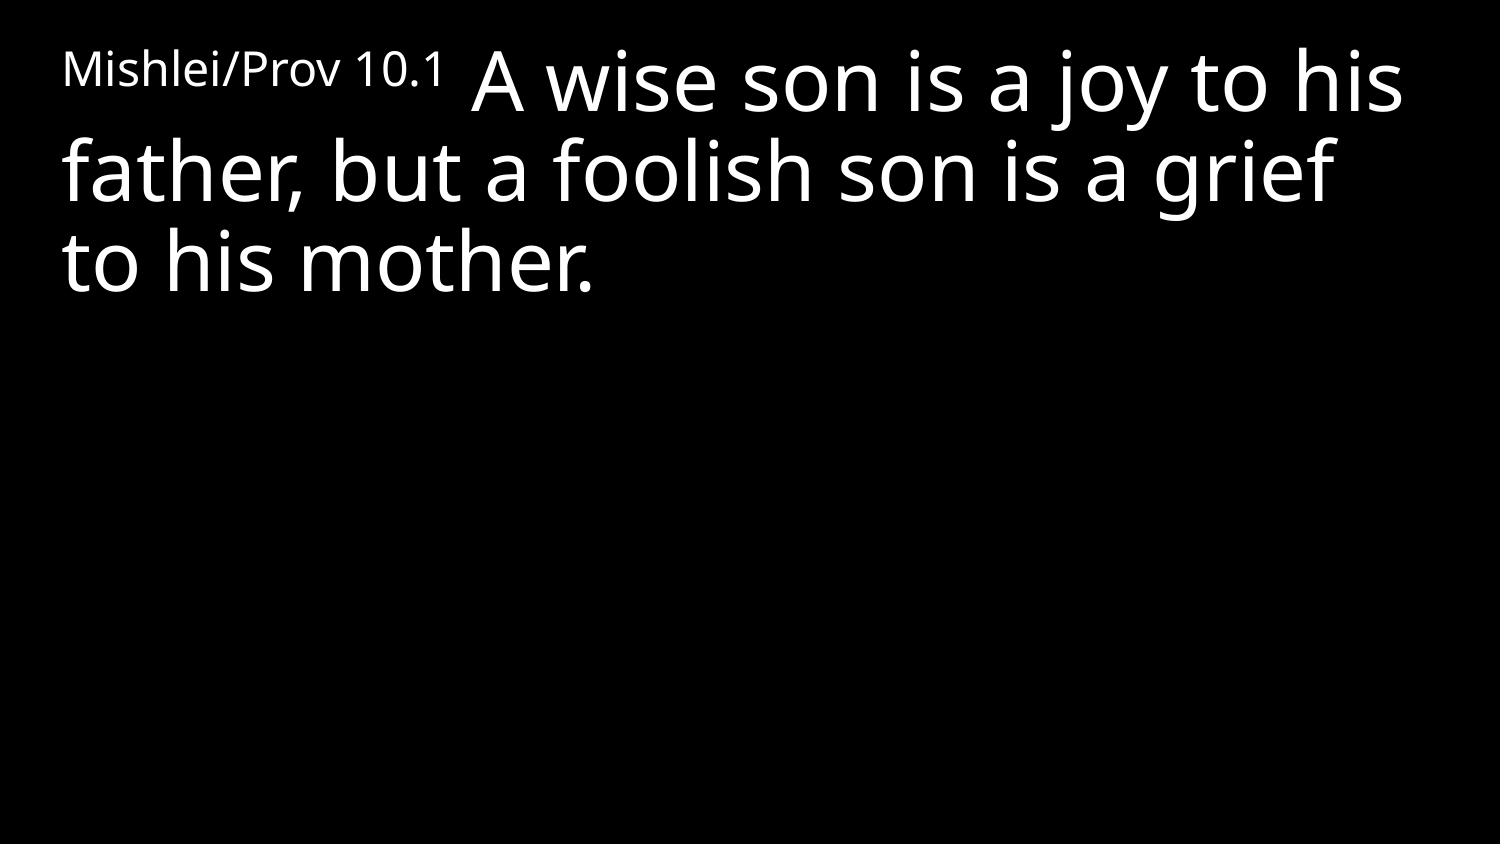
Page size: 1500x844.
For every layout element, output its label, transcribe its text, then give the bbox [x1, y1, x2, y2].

subtitle Mishlei/Prov 10.1 A wise son is a joy to his father, but a foolish son is a grief to his mother. [50, 34, 1450, 797]
